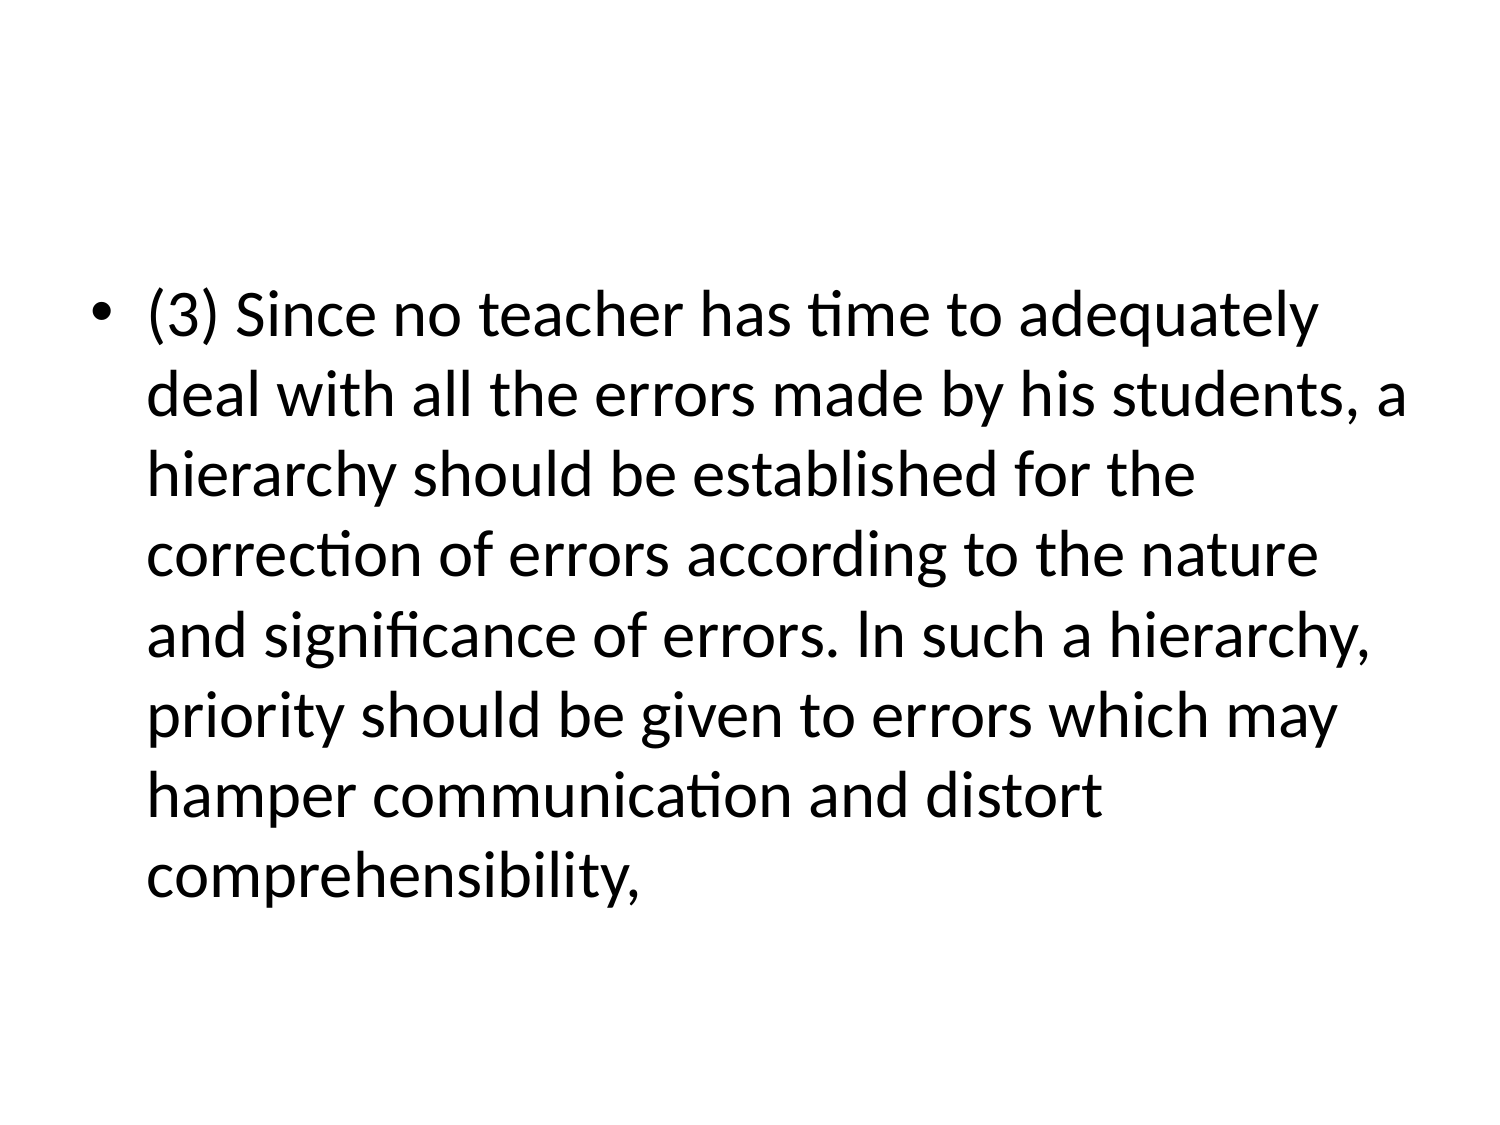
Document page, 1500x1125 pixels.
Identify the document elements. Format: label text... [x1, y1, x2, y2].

list (3) Since no teacher has time to adequately deal with all the errors made by his students, a hierarchy should be established for the correction of errors according to the nature and significance of errors. ln such a hierarchy, priority should be given to errors which may hamper communication and distort comprehensibility, [75, 262, 1425, 1005]
